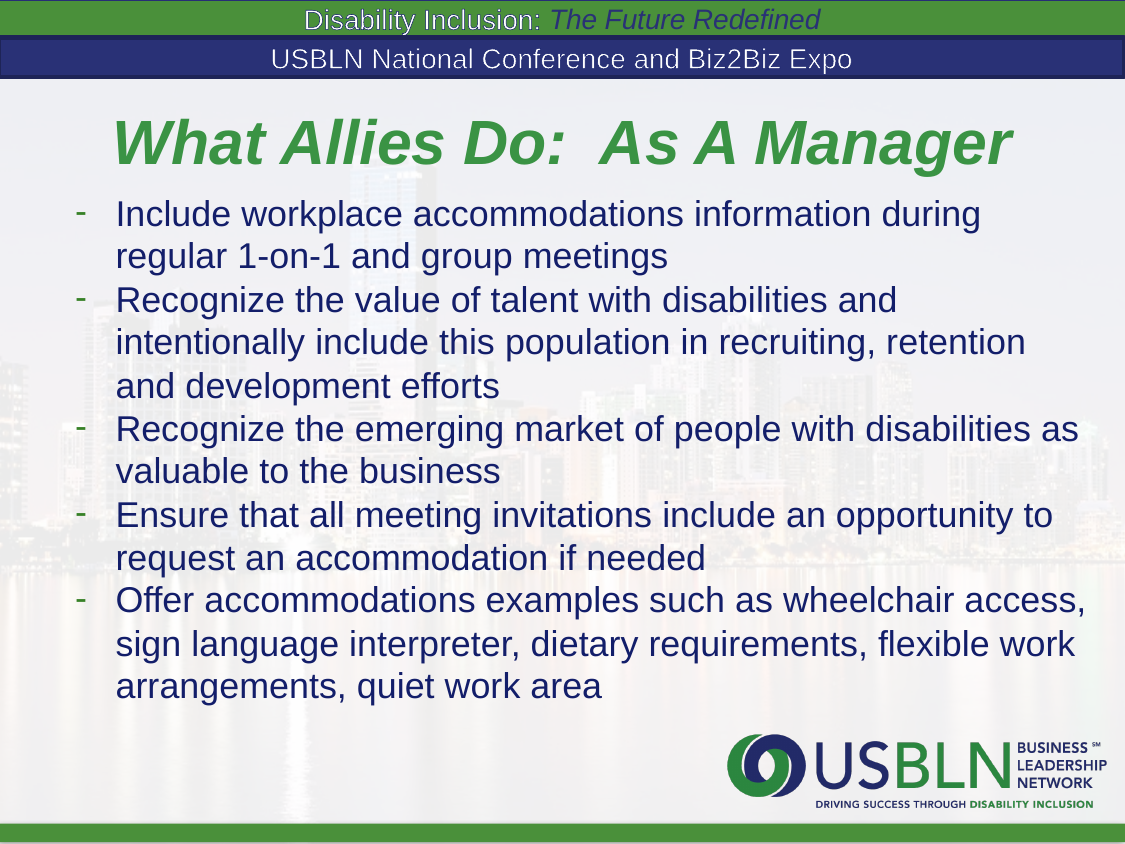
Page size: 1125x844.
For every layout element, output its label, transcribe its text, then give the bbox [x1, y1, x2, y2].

text_box Disability Inclusion: The Future Redefined [0, 0, 1125, 35]
title What Allies Do: As A Manager [56, 100, 1069, 133]
picture [727, 734, 1108, 808]
list Include workplace accommodations information during regular 1-on-1 and group meetings Recognize the value of talent with disabilities and intentionally include this population in recruiting, retention and development efforts Recognize the emerging market of people with disabilities as valuable to the business Ensure that all meeting invitations include an opportunity to request an accommodation if needed Offer accommodations examples such as wheelchair access, sign language interpreter, dietary requirements, flexible work arrangements, quiet work area [56, 133, 1107, 788]
text_box [0, 823, 1125, 843]
text_box USBLN National Conference and Biz2Biz Expo [0, 35, 1125, 79]
